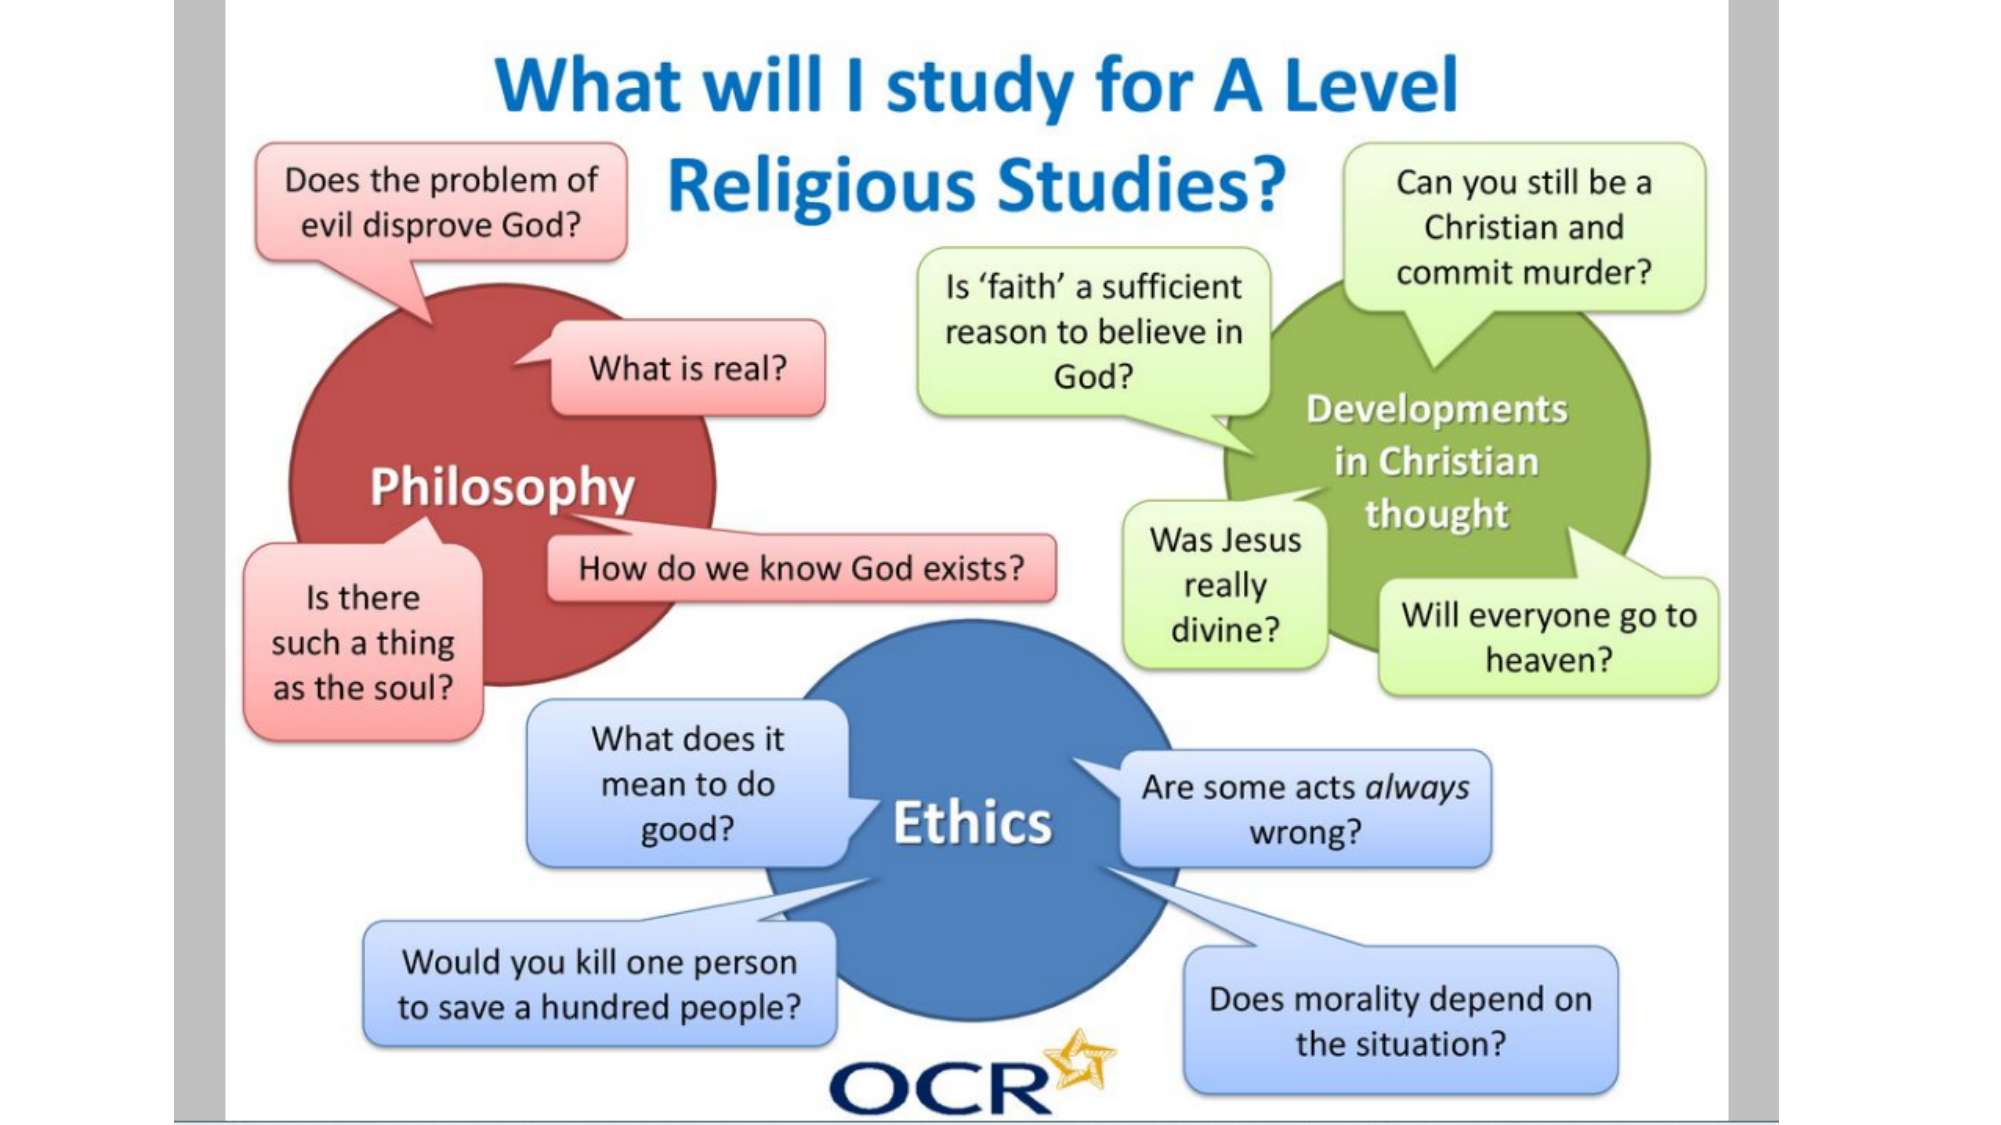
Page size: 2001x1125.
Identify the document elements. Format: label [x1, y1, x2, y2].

picture [174, 0, 1779, 1125]
